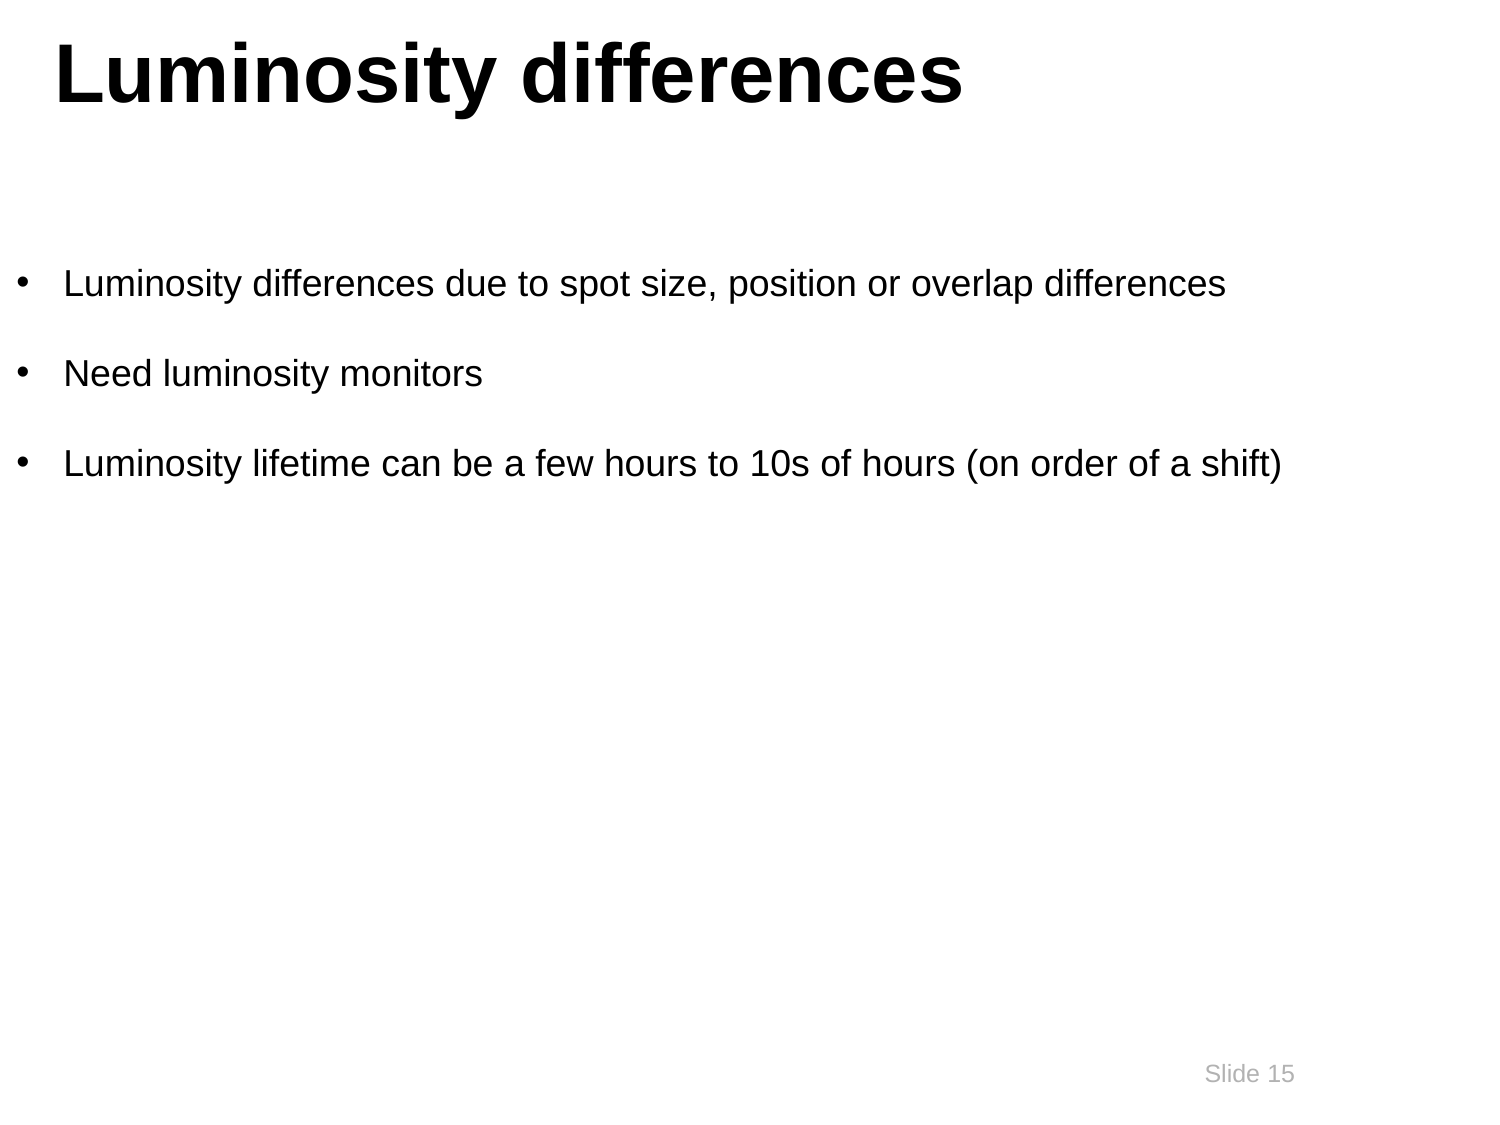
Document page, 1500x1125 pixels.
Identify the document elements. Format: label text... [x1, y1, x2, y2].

slide_number 15 [1074, 1042, 1425, 1103]
title Luminosity differences [38, 0, 1461, 139]
text_box Luminosity differences due to spot size, position or overlap differences Need luminosity monitors Luminosity lifetime can be a few hours to 10s of hours (on order of a shift) [1, 251, 1496, 582]
